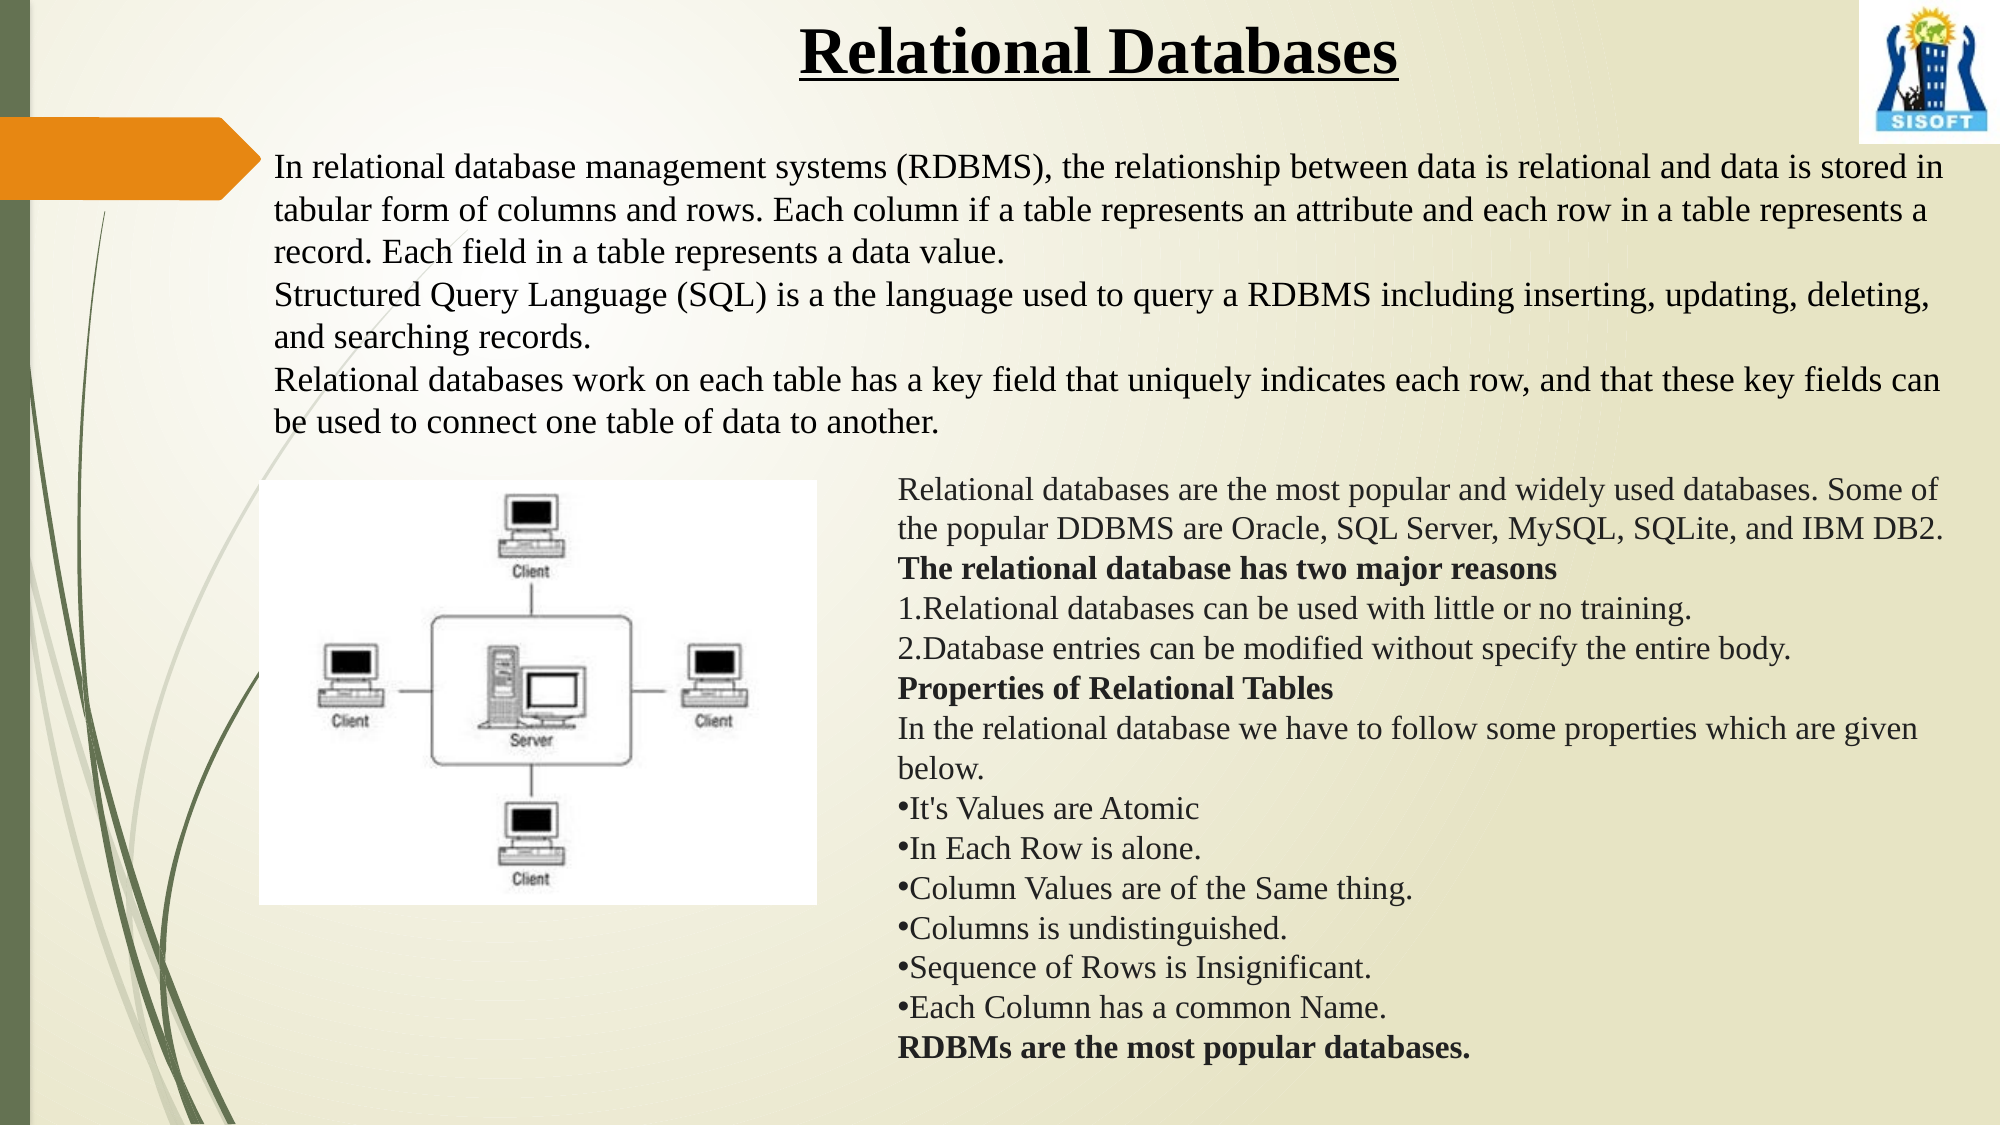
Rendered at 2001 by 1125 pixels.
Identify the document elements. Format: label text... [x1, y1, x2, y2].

picture [1859, 0, 2000, 144]
text_box Relational Databases [784, 0, 1414, 95]
text_box In relational database management systems (RDBMS), the relationship between data is relational and data is stored in tabular form of columns and rows. Each column if a table represents an attribute and each row in a table represents a record. Each field in a table represents a data value. Structured Query Language (SQL) is a the language used to query a RDBMS including inserting, updating, deleting, and searching records. Relational databases work on each table has a key field that uniquely indicates each row, and that these key fields can be used to connect one table of data to another. [259, 135, 1963, 449]
text_box Relational databases are the most popular and widely used databases. Some of the popular DDBMS are Oracle, SQL Server, MySQL, SQLite, and IBM DB2. The relational database has two major reasons Relational databases can be used with little or no training. Database entries can be modified without specify the entire body. Properties of Relational Tables In the relational database we have to follow some properties which are given below. It's Values are Atomic In Each Row is alone. Column Values are of the Same thing. Columns is undistinguished. Sequence of Rows is Insignificant. Each Column has a common Name. RDBMs are the most popular databases. [882, 459, 1963, 1073]
picture [258, 480, 818, 905]
